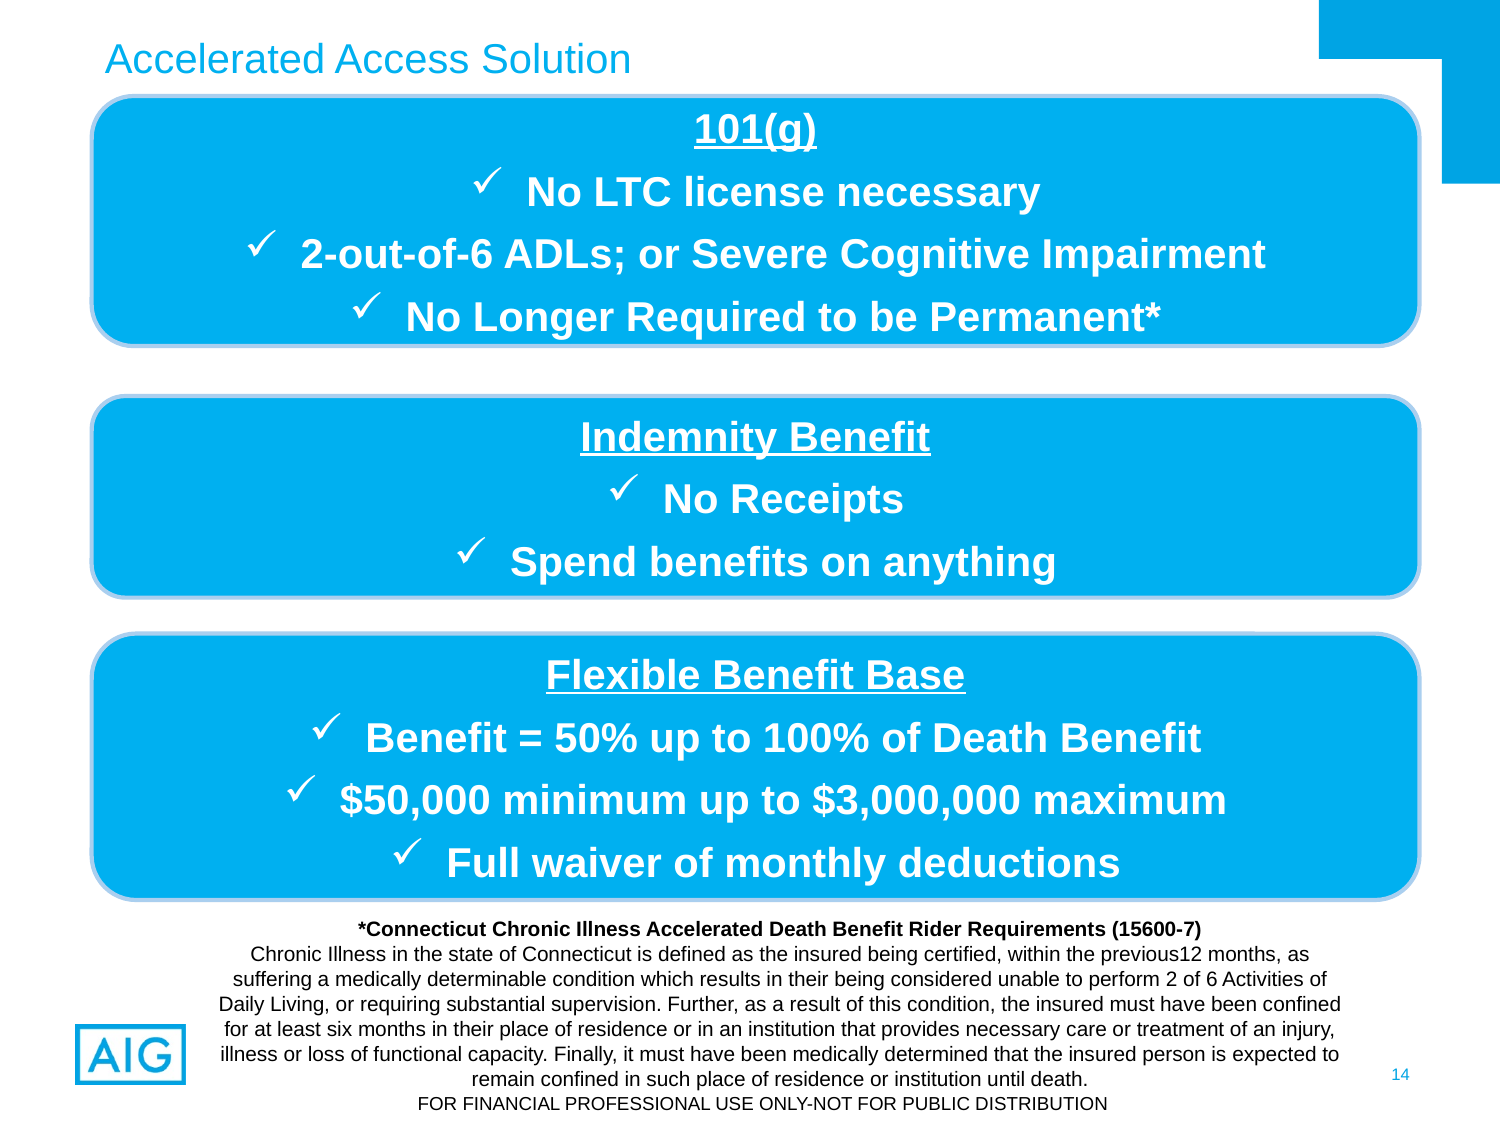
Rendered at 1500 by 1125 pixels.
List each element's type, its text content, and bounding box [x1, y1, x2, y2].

text_box Flexible Benefit Base Benefit = 50% up to 100% of Death Benefit $50,000 minimum up to $3,000,000 maximum Full waiver of monthly deductions [89, 631, 1422, 903]
text_box *Connecticut Chronic Illness Accelerated Death Benefit Rider Requirements (15600-7) Chronic Illness in the state of Connecticut is defined as the insured being certified, within the previous12 months, as suffering a medically determinable condition which results in their being considered unable to perform 2 of 6 Activities of Daily Living, or requiring substantial supervision. Further, as a result of this condition, the insured must have been confined for at least six months in their place of residence or in an institution that provides necessary care or treatment of an injury, illness or loss of functional capacity. Finally, it must have been medically determined that the insured person is expected to remain confined in such place of residence or institution until death. [125, 908, 1360, 1098]
text_box Accelerated Access Solution [90, 24, 1410, 75]
text_box 101(g) No LTC license necessary 2-out-of-6 ADLs; or Severe Cognitive Impairment No Longer Required to be Permanent* [89, 93, 1422, 349]
text_box Indemnity Benefit No Receipts Spend benefits on anything [89, 393, 1422, 600]
picture [80, 1029, 125, 1081]
